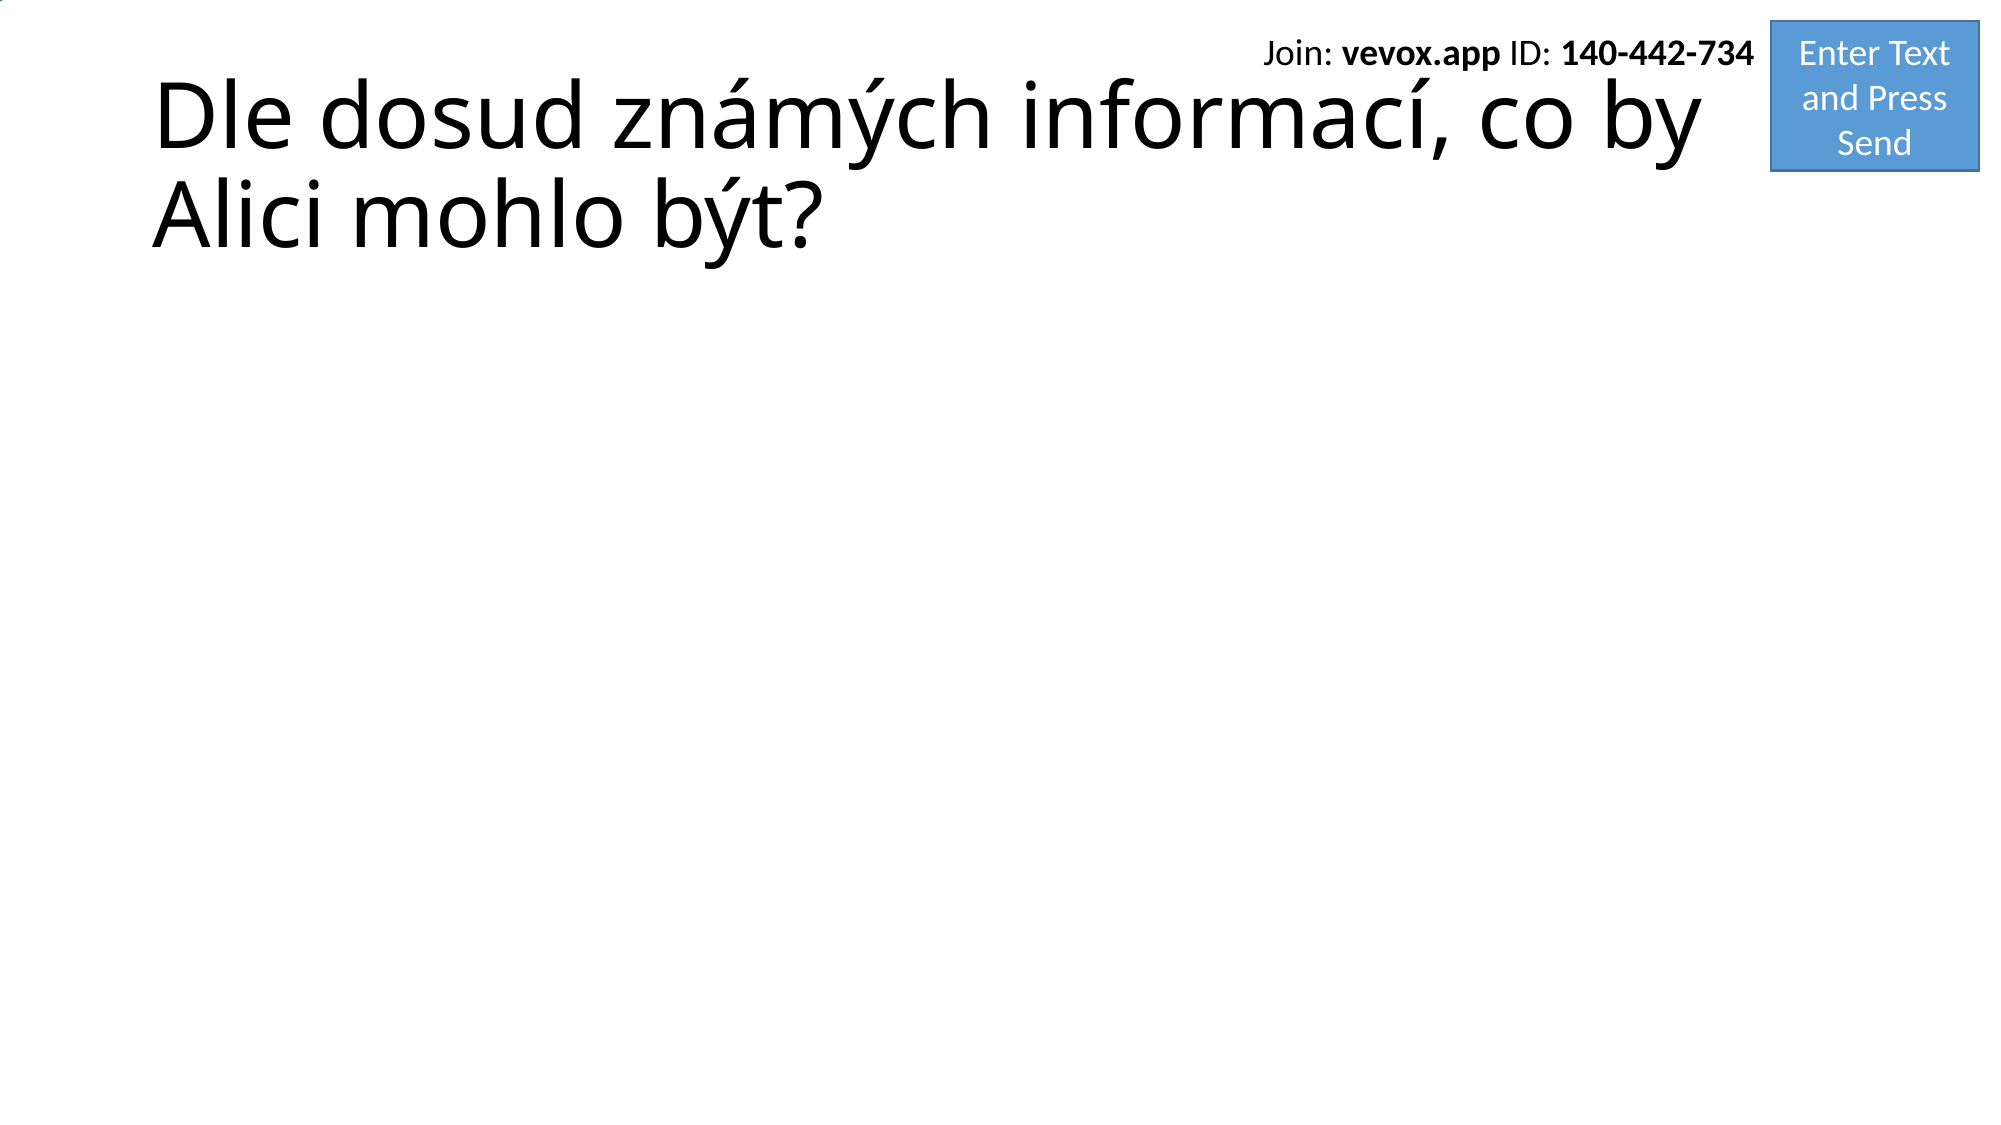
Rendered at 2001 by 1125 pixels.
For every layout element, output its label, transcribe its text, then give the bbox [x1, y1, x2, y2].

text_box [99, 224, 1901, 1026]
text_box Join: vevox.app ID: 140-442-734 [1248, 20, 1770, 81]
title Dle dosud známých informací, co by Alici mohlo být? [137, 59, 1863, 224]
text_box Enter Text and Press Send [1770, 20, 1980, 172]
